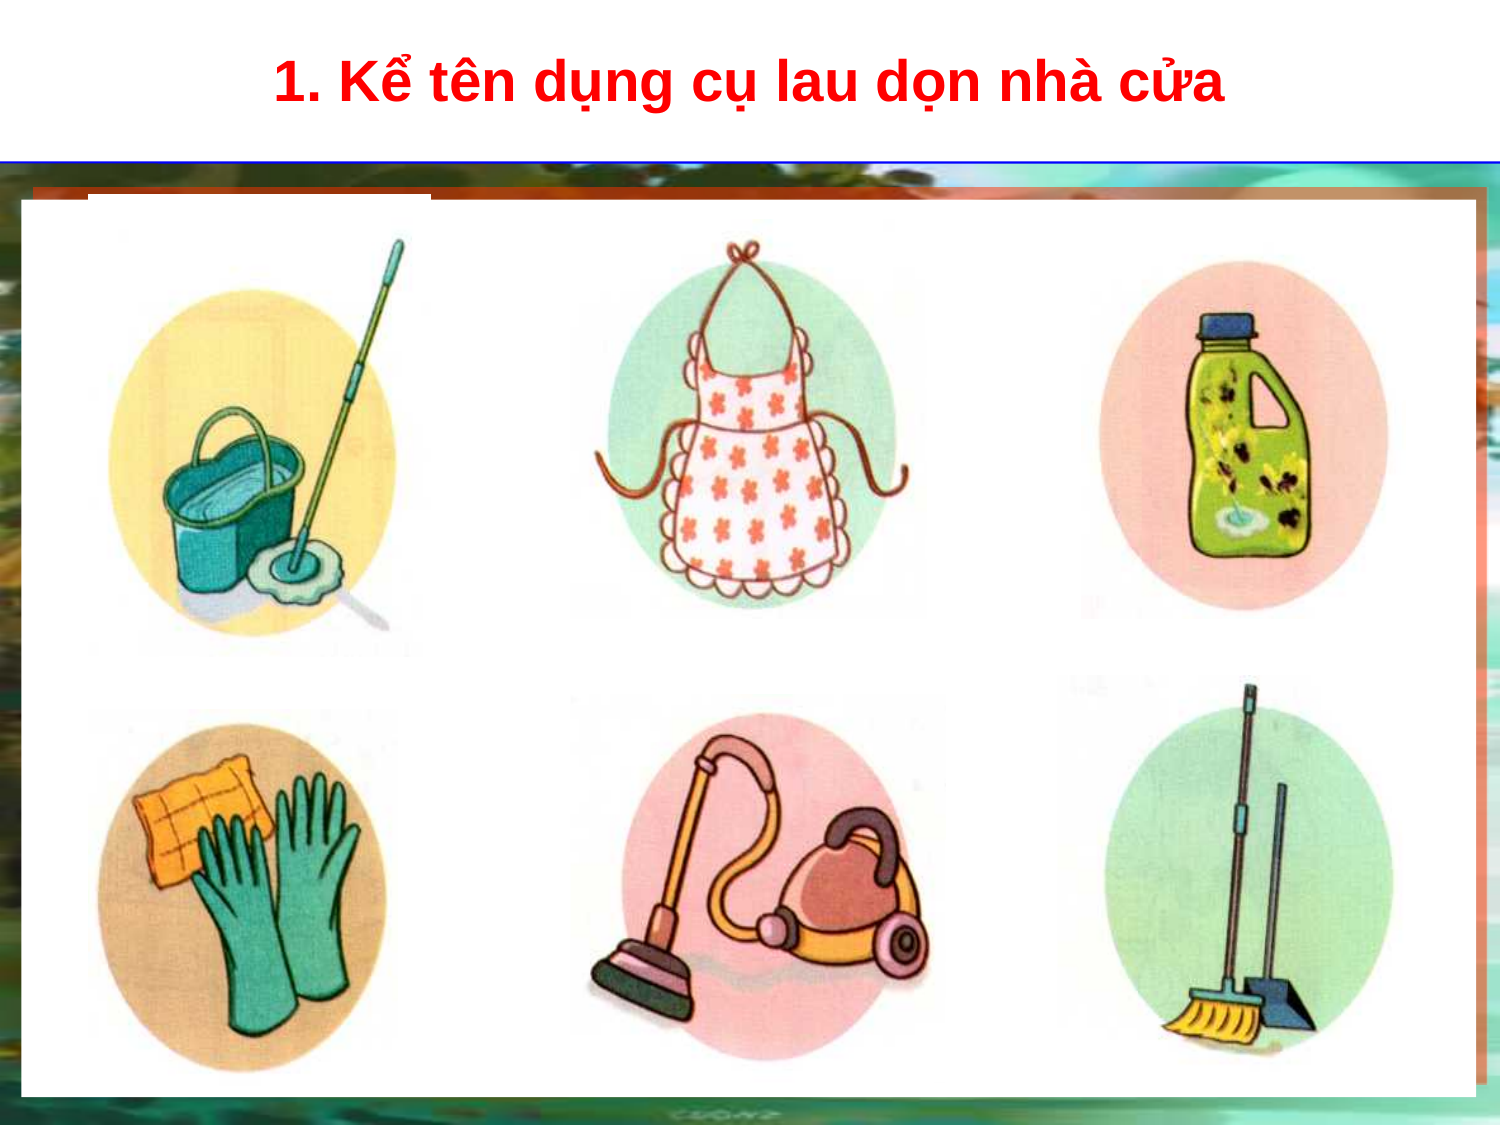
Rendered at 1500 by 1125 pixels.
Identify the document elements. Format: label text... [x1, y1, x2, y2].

picture [0, 162, 1500, 1125]
text_box 1. Kể tên dụng cụ lau dọn nhà cửa [194, 37, 1306, 119]
